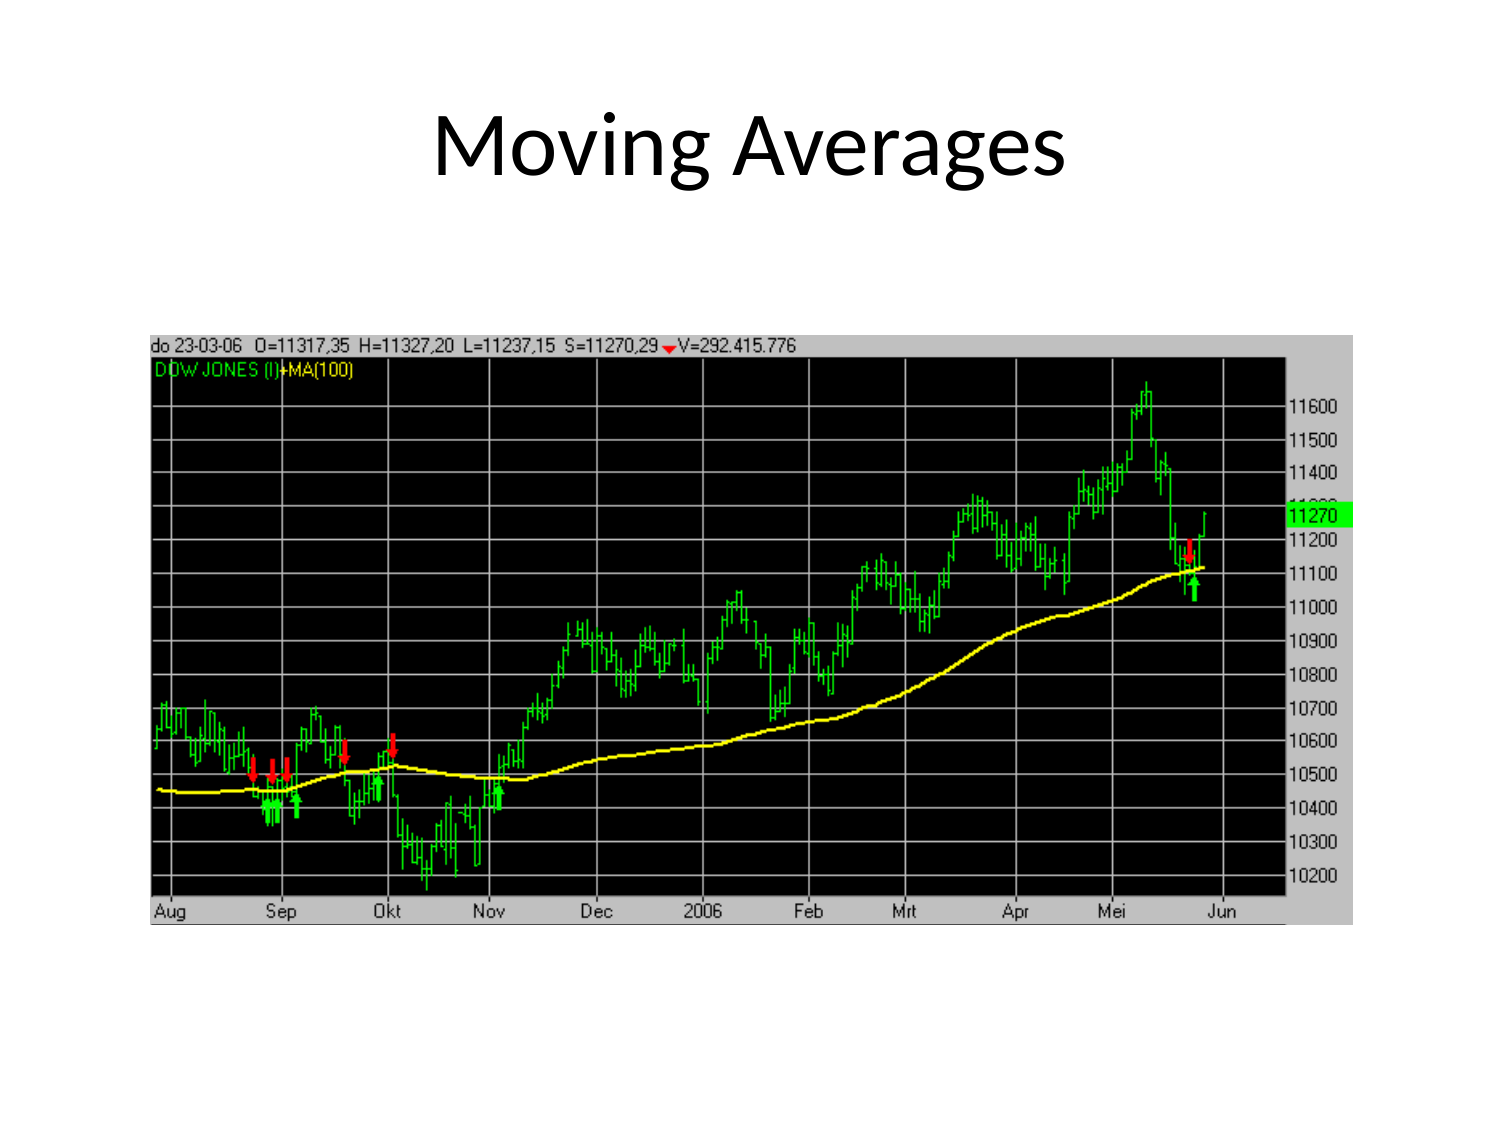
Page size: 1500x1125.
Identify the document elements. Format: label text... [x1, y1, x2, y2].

picture [149, 335, 1353, 926]
title Moving Averages [75, 45, 1425, 233]
